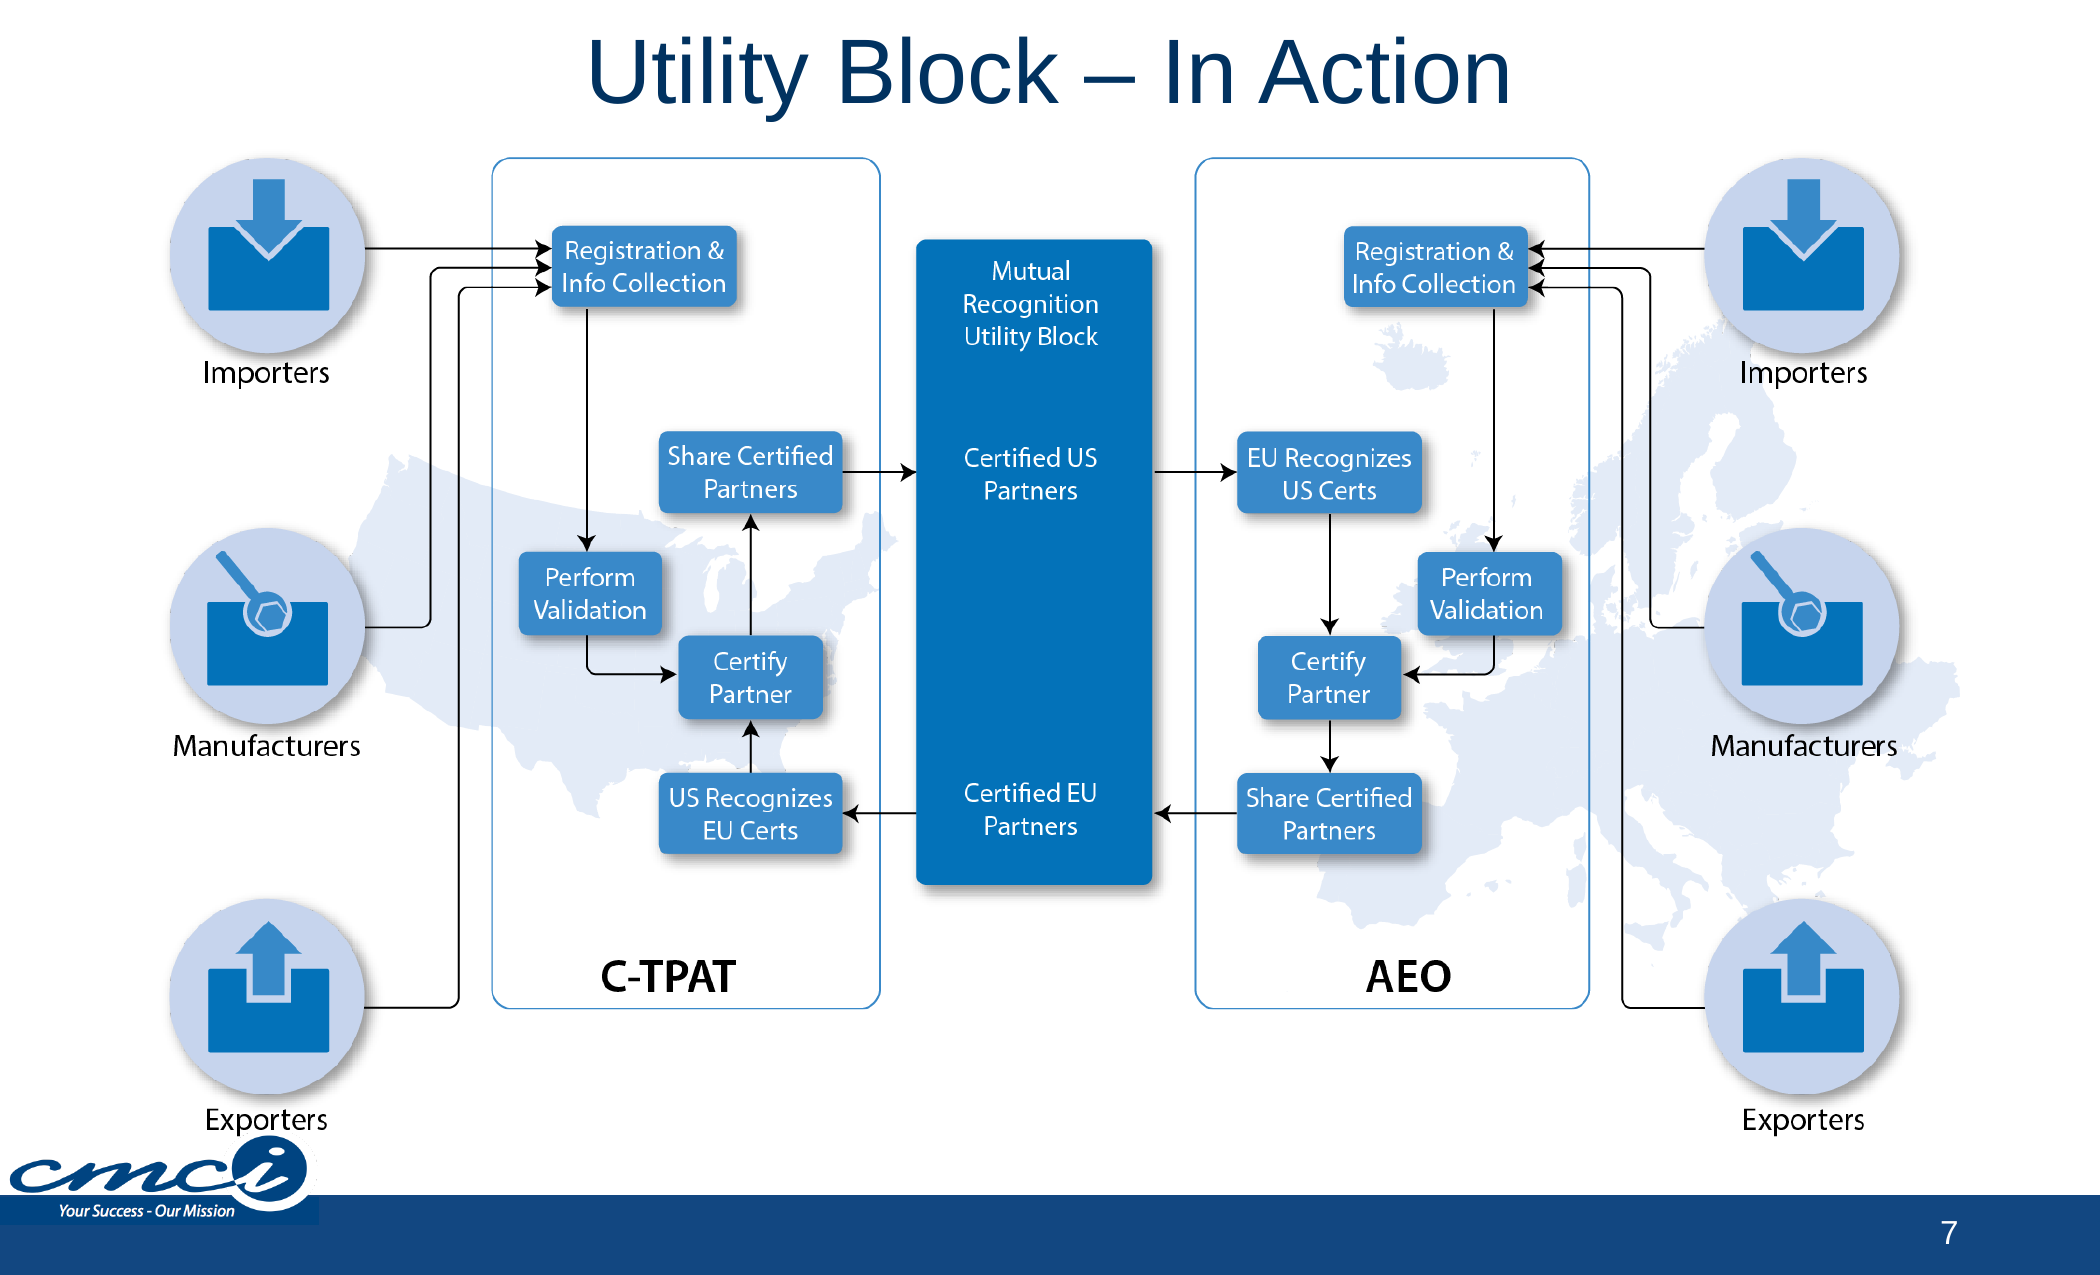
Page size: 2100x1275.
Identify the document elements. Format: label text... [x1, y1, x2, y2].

picture [0, 145, 2100, 1275]
text_box Utility Block – In Action [0, 24, 2100, 130]
text_box 7 [1927, 1204, 2100, 1257]
